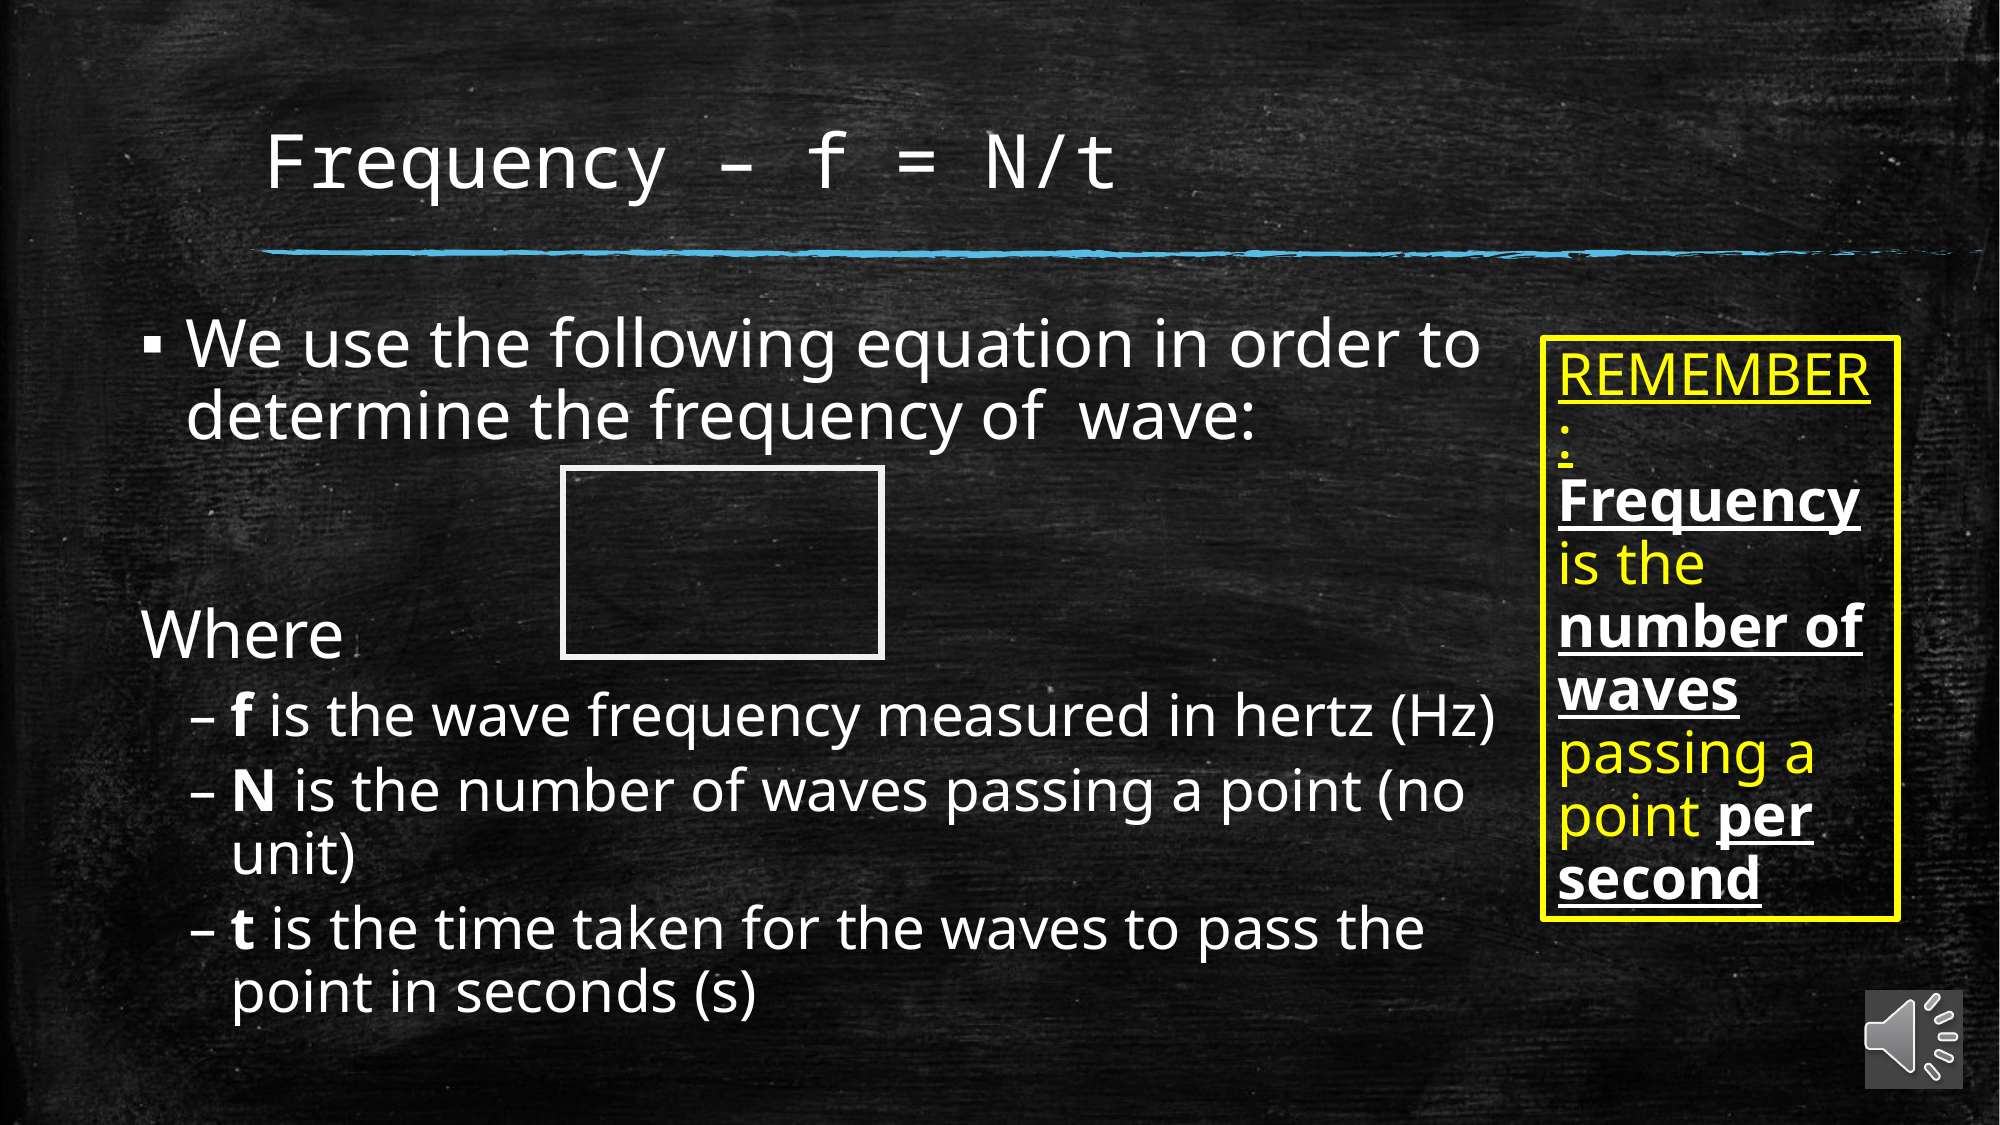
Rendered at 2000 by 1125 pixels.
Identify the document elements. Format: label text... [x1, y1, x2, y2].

title Frequency – f = N/t [249, 45, 1750, 213]
picture [1864, 989, 1965, 1090]
text_box [562, 467, 883, 658]
text_box REMEMBER: Frequency is the number of waves passing a point per second [1543, 338, 1898, 920]
